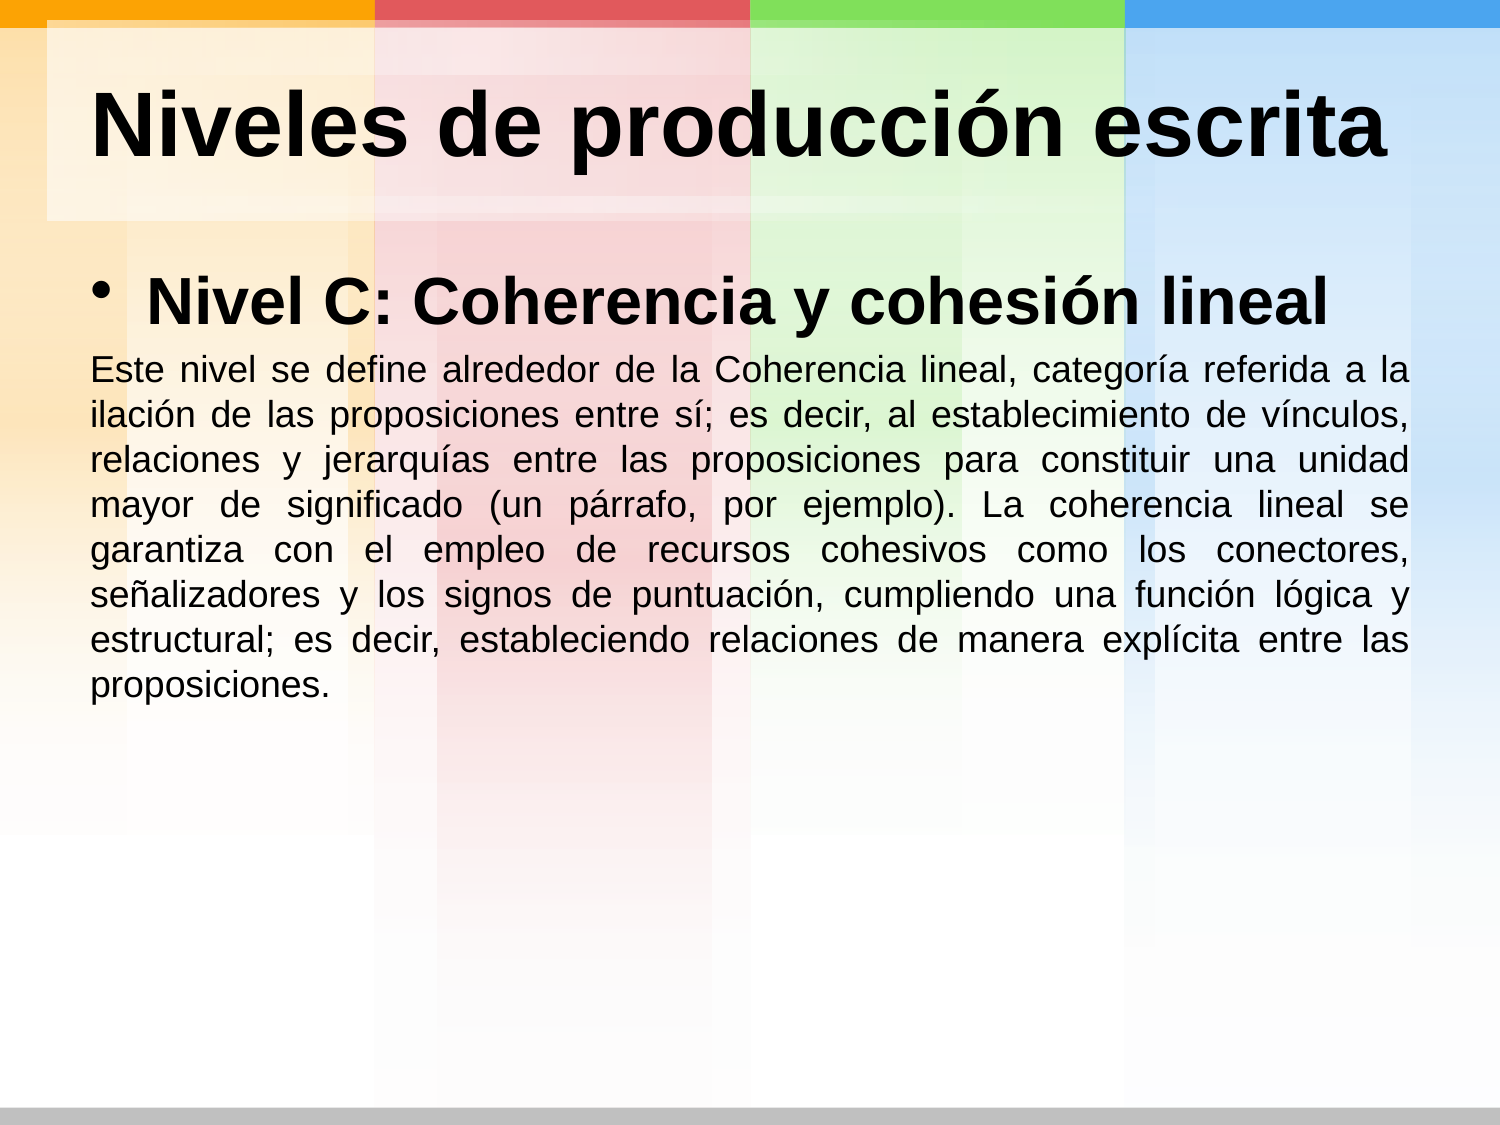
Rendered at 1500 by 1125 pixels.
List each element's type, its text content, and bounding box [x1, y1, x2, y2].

title Niveles de producción escrita [75, 42, 1425, 198]
list Nivel C: Coherencia y cohesión lineal Este nivel se define alrededor de la Coherencia lineal, categoría referida a la ilación de las proposiciones entre sí; es decir, al establecimiento de vínculos, relaciones y jerarquías entre las proposiciones para constituir una unidad mayor de significado (un párrafo, por ejemplo). La coherencia lineal se garantiza con el empleo de recursos cohesivos como los conectores, señalizadores y los signos de puntuación, cumpliendo una función lógica y estructural; es decir, estableciendo relaciones de manera explícita entre las proposiciones. [75, 249, 1425, 1014]
